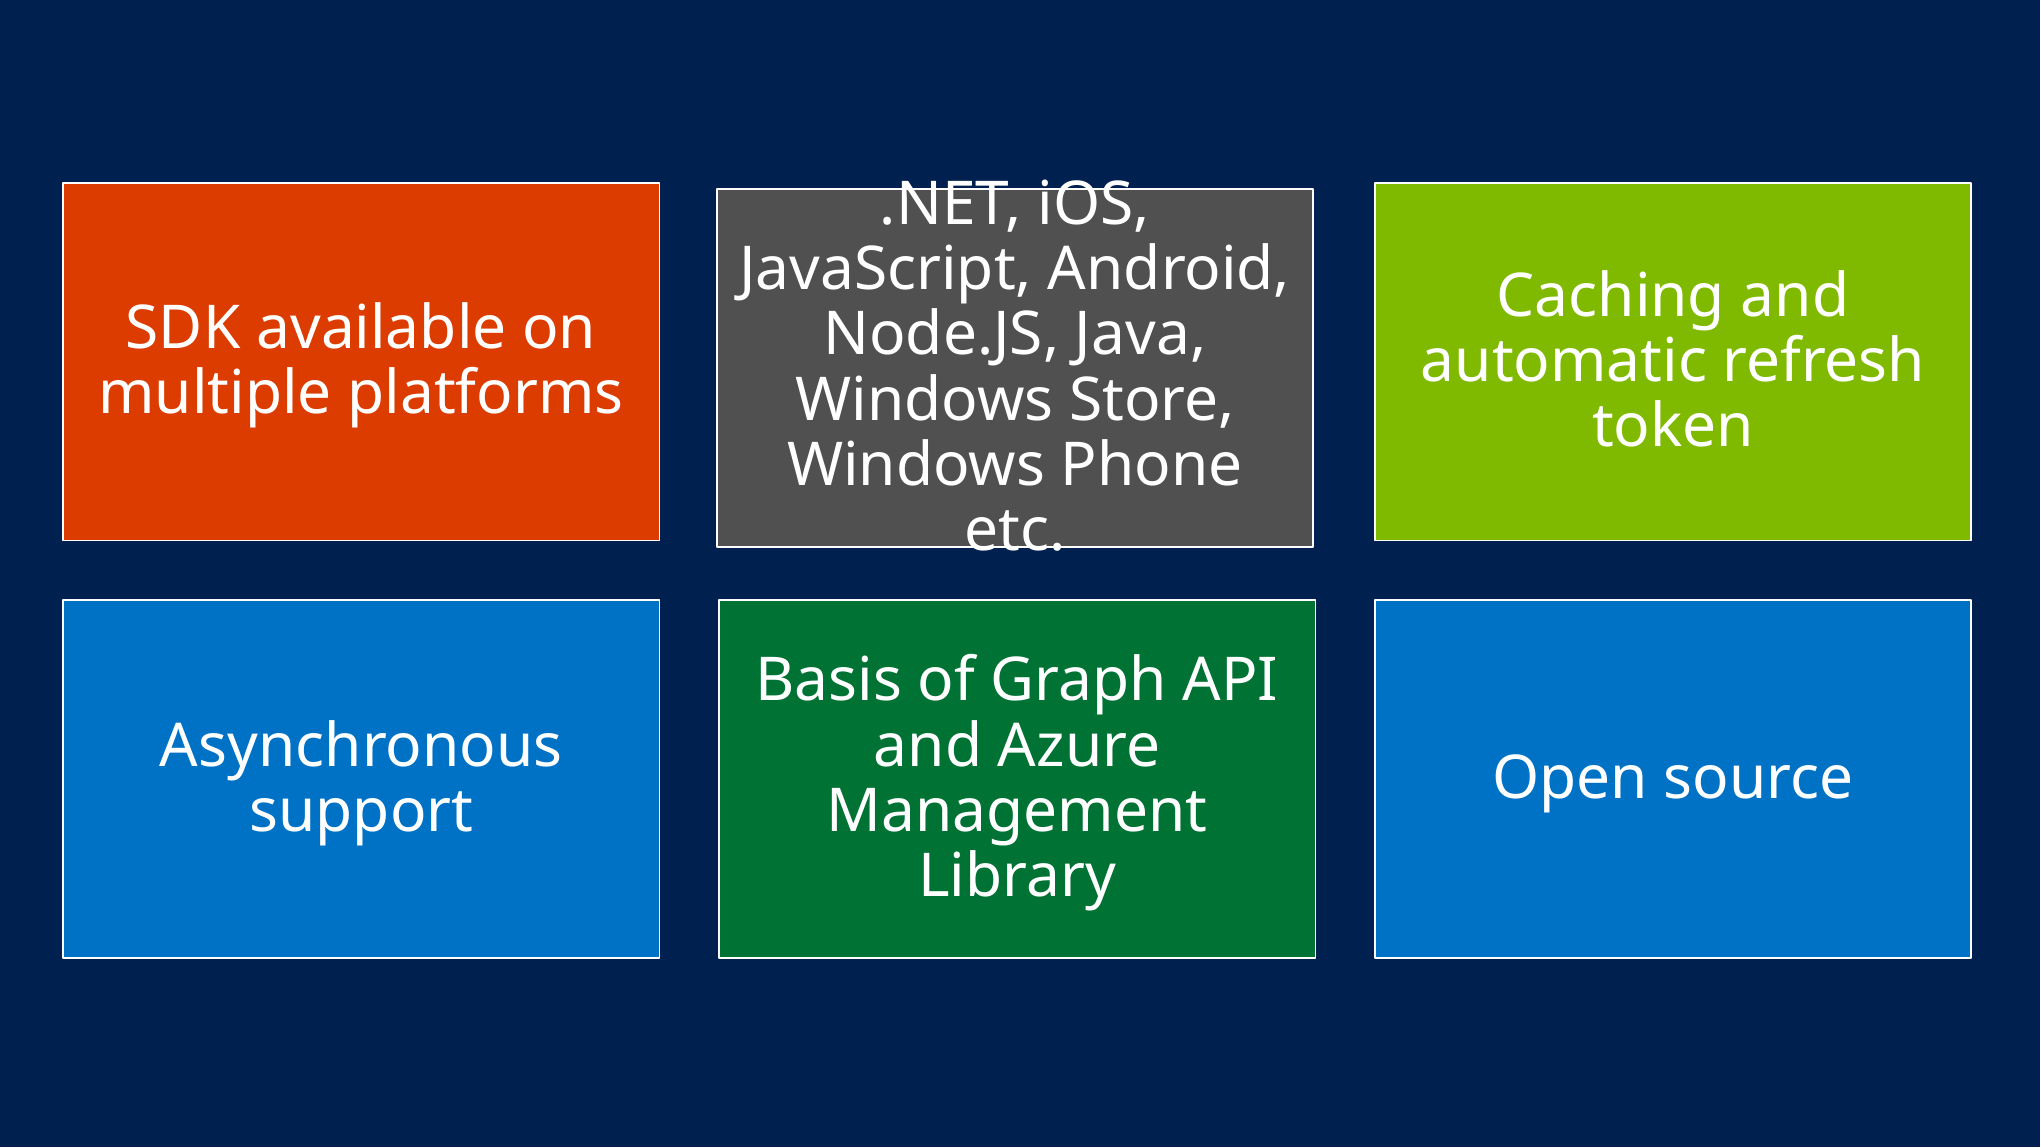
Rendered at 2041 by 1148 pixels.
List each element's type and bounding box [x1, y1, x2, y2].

text_box [62, 47, 1972, 1094]
